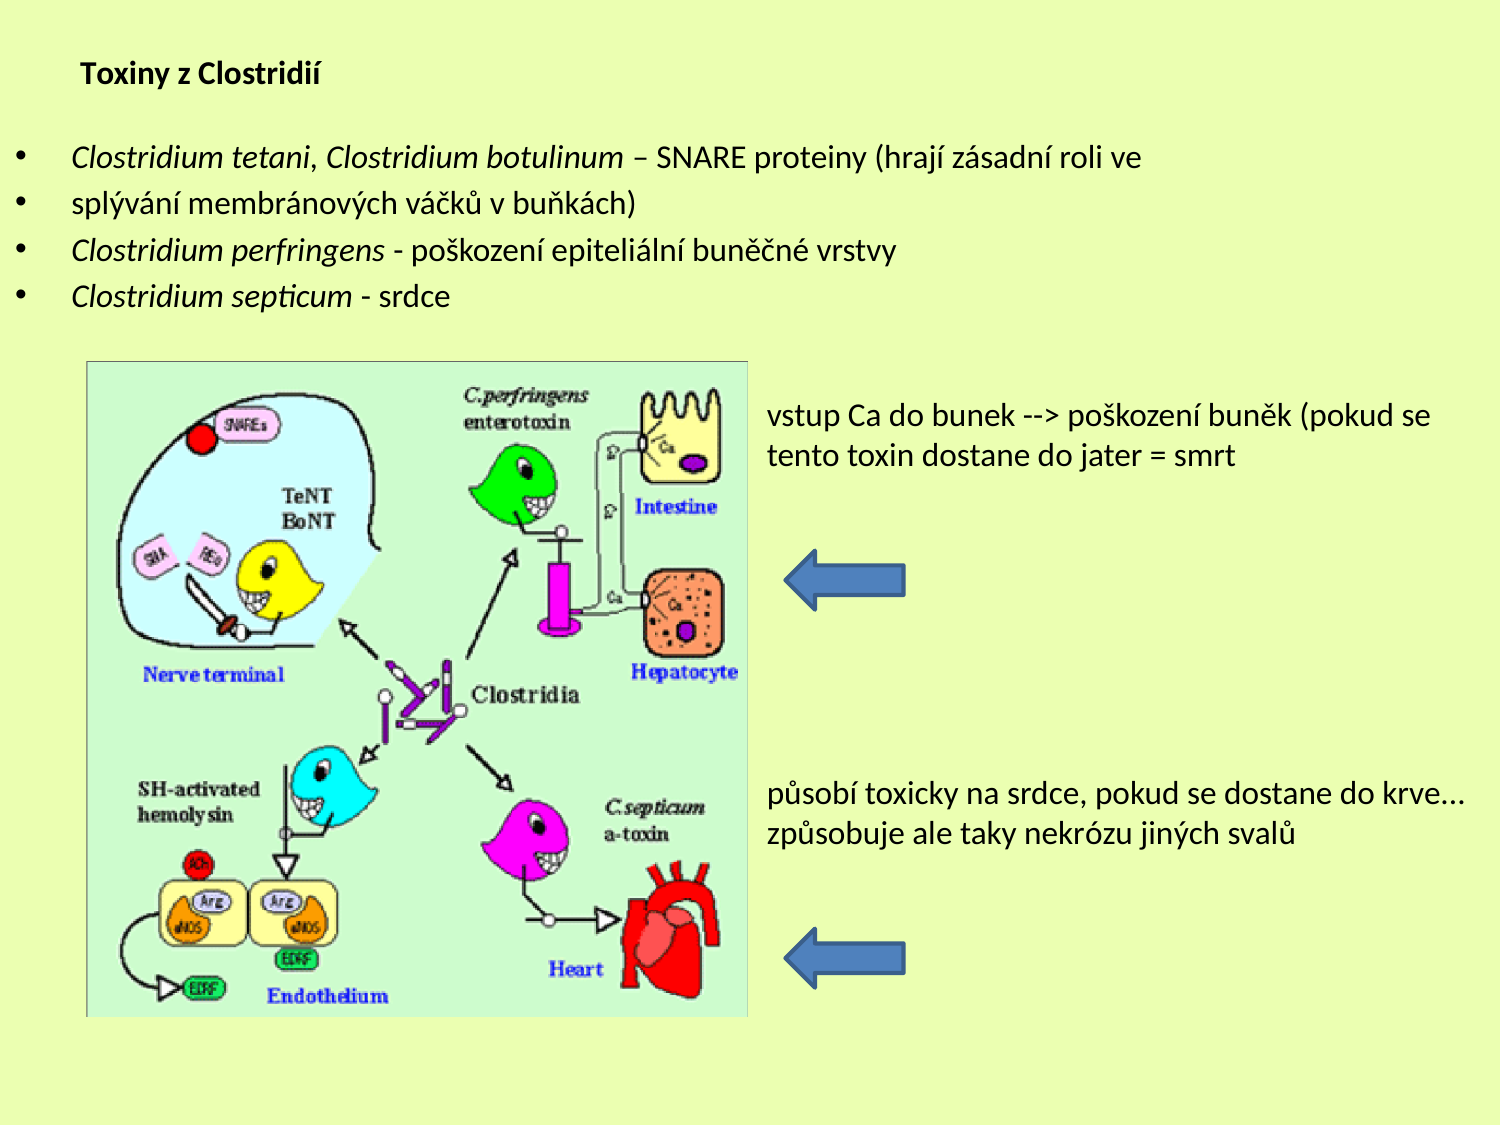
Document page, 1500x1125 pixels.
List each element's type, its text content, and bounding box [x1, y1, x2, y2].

list Clostridium tetani, Clostridium botulinum – SNARE proteiny (hrají zásadní roli ve splývání membránových váčků v buňkách) Clostridium perfringens - poškození epiteliální buněčné vrstvy Clostridium septicum - srdce [0, 127, 1350, 870]
text_box [783, 548, 906, 612]
title Toxiny z Clostridií [29, 42, 372, 100]
text_box vstup Ca do bunek --> poškození buněk (pokud se tento toxin dostane do jater = smrt [754, 385, 1500, 481]
text_box působí toxicky na srdce, pokud se dostane do krve... způsobuje ale taky nekrózu jiných svalů [754, 763, 1500, 859]
picture [86, 361, 749, 1017]
text_box [783, 926, 906, 990]
